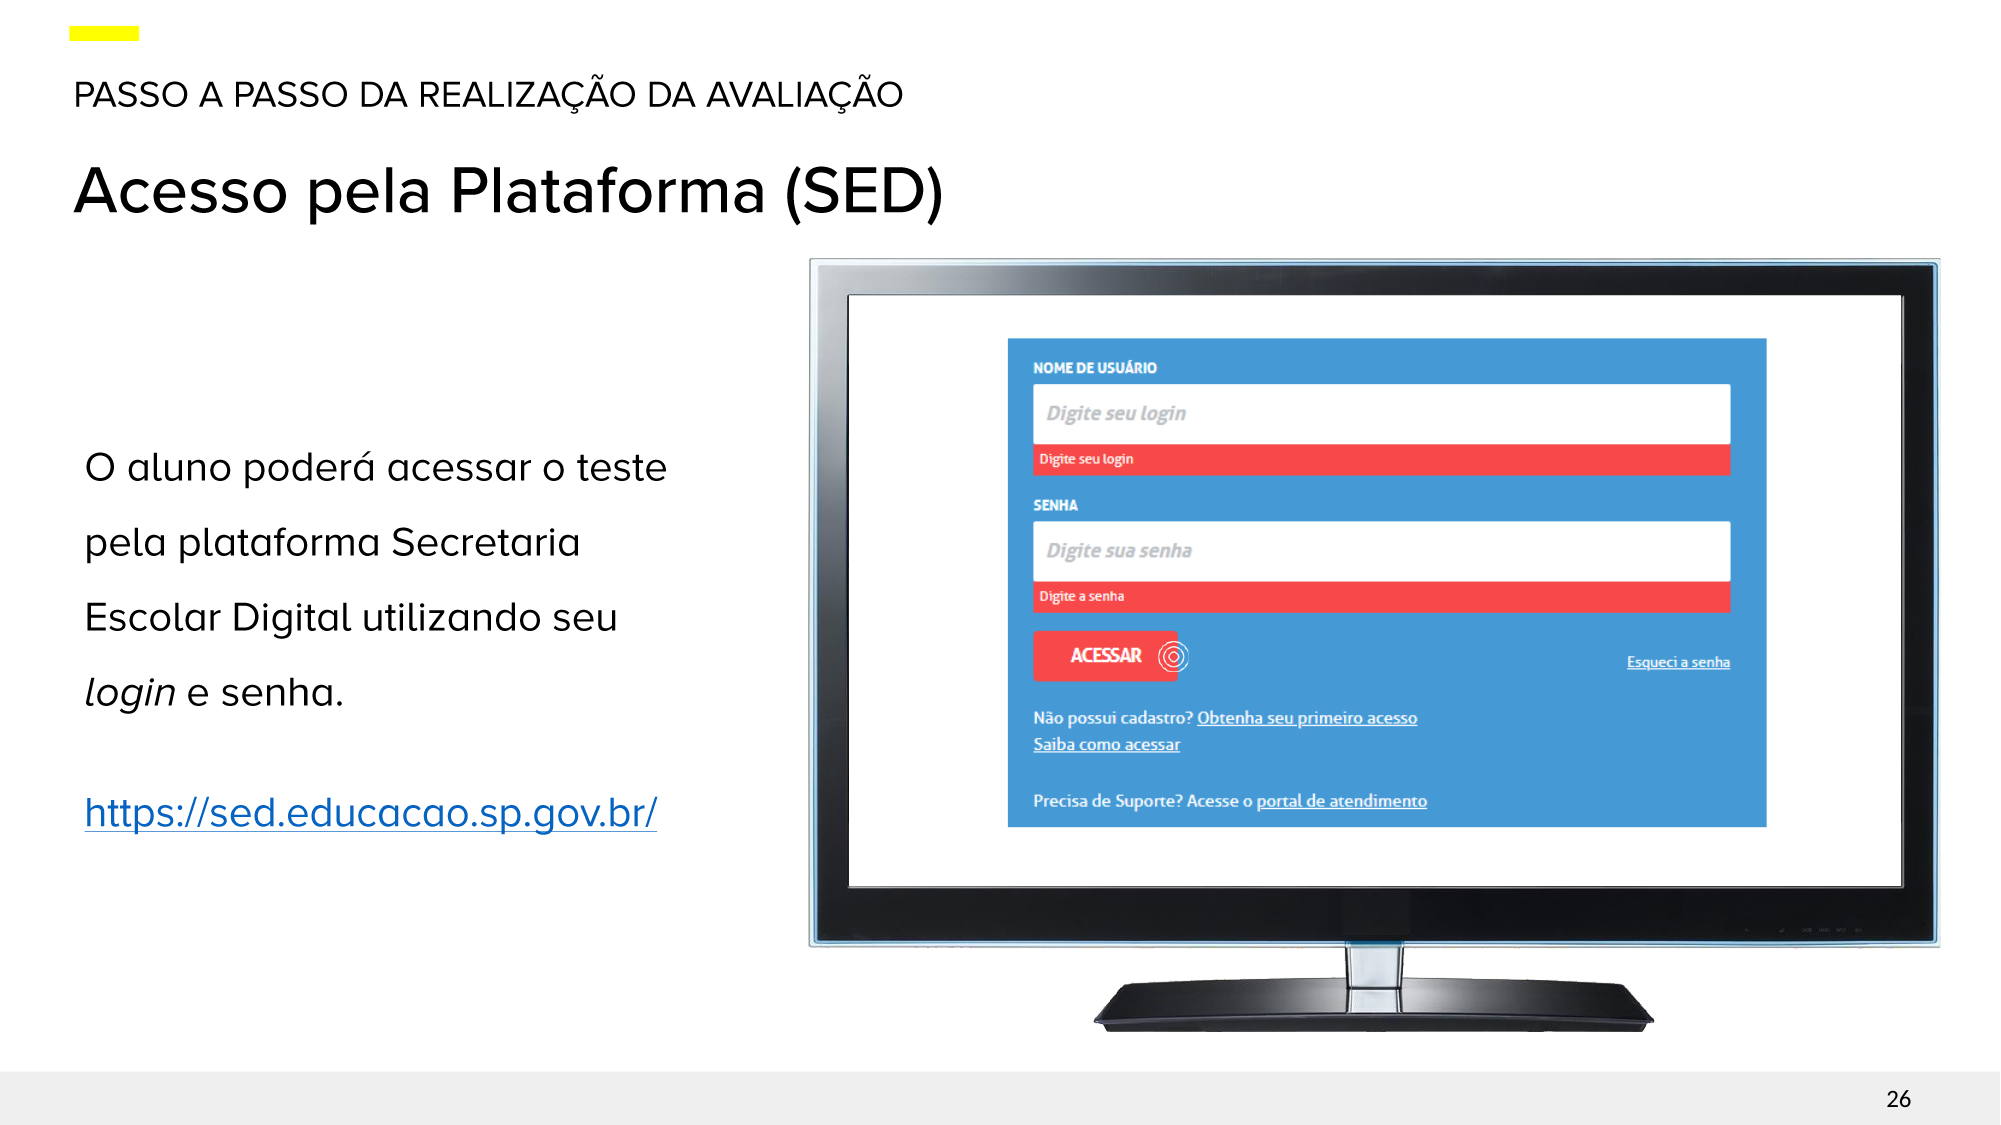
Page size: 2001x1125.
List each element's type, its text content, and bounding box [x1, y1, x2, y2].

text_box [808, 258, 1941, 1032]
text_box [84, 442, 697, 493]
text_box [84, 787, 676, 840]
text_box [73, 150, 975, 226]
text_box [84, 666, 364, 719]
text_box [1007, 323, 1768, 873]
text_box [73, 72, 925, 118]
text_box 26 [1879, 1086, 1918, 1113]
text_box [84, 592, 646, 643]
text_box [69, 25, 140, 41]
text_box [84, 517, 610, 568]
